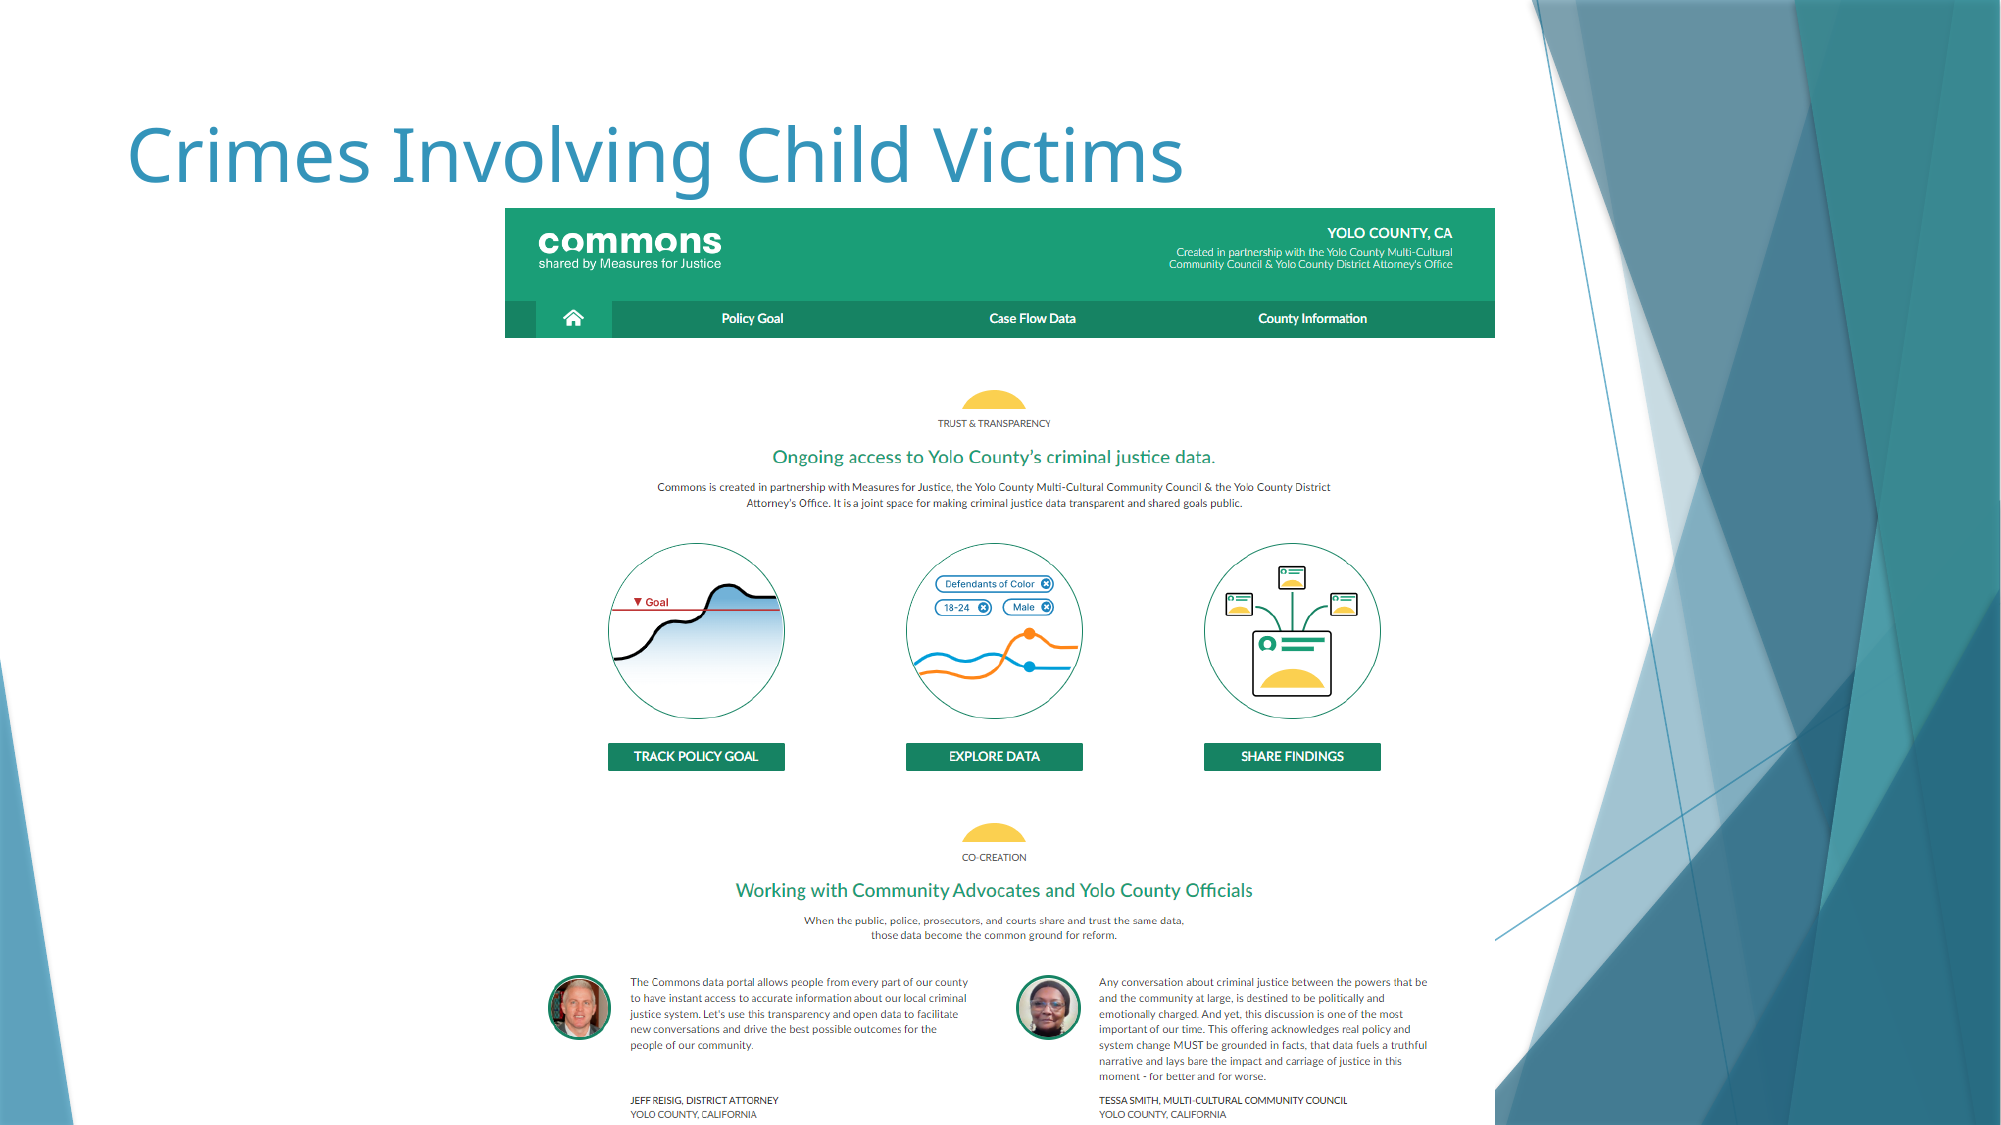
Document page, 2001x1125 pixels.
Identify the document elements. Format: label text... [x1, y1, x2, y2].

picture [504, 207, 1496, 1125]
title Crimes Involving Child Victims [111, 99, 1522, 317]
